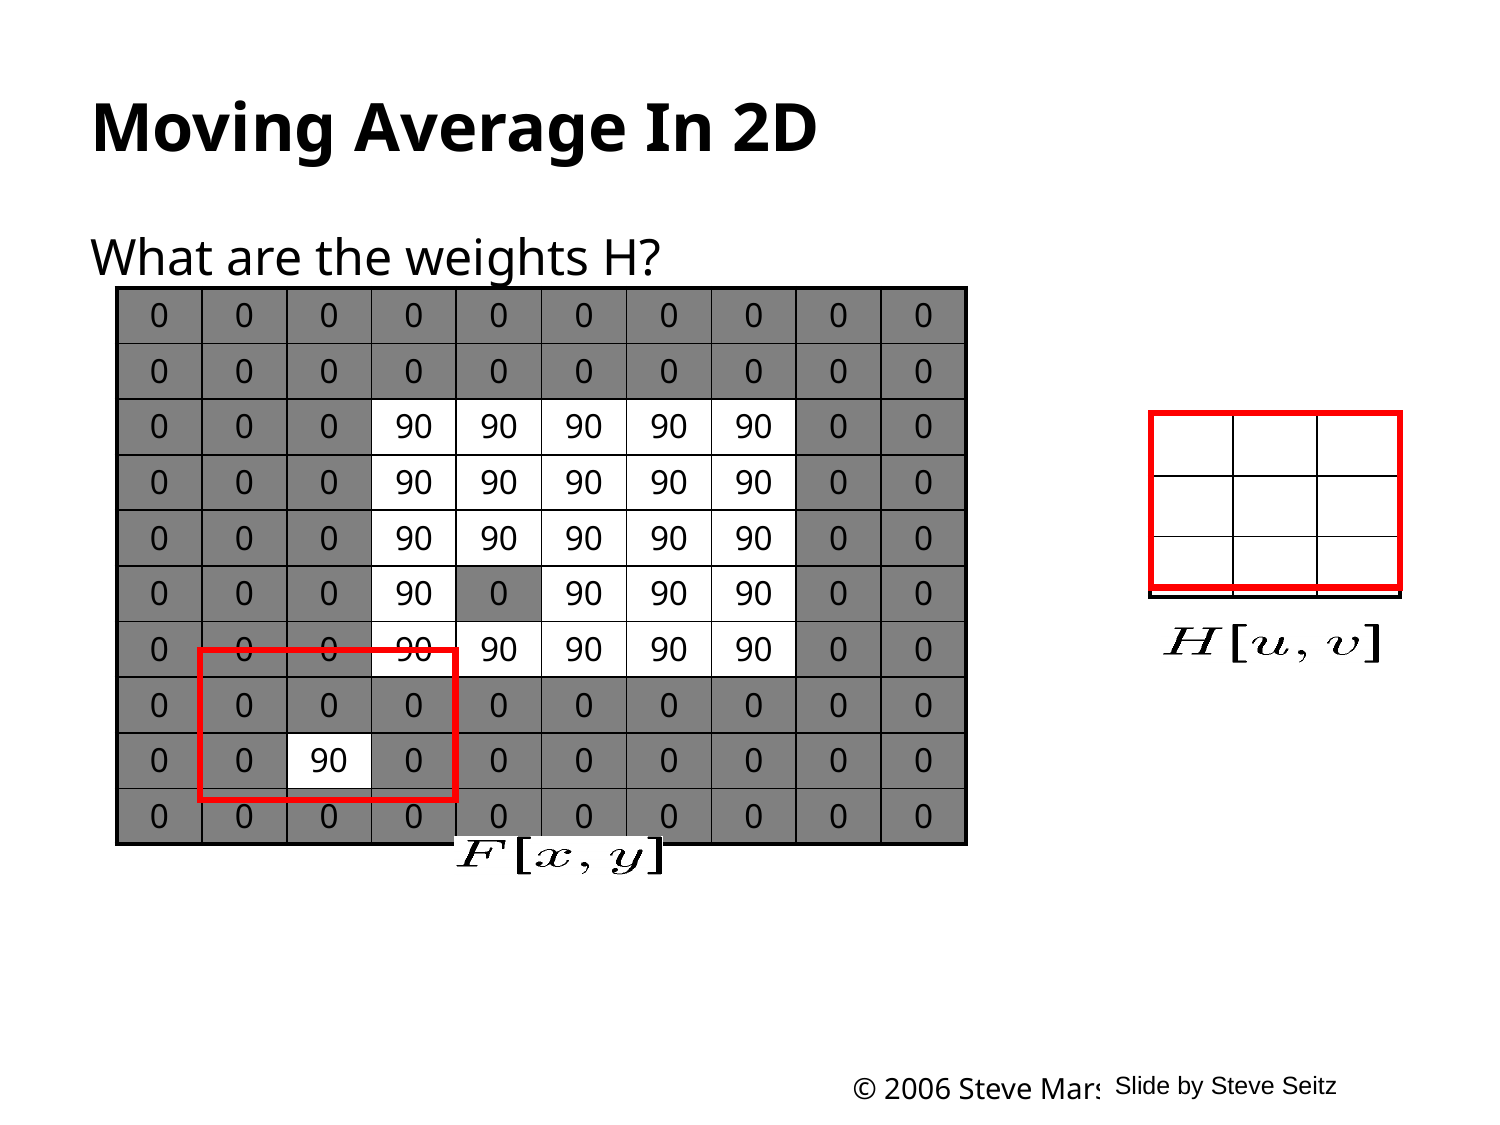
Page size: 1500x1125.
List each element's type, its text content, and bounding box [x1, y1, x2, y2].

table_cell 0 [119, 622, 201, 676]
table_cell 0 [372, 344, 455, 398]
table_cell 0 [797, 678, 880, 732]
table_header 0 [372, 290, 455, 343]
table_cell 90 [542, 622, 626, 676]
table_cell 0 [288, 567, 371, 621]
table_cell 90 [372, 622, 455, 649]
table_cell 90 [712, 400, 795, 454]
table_cell 90 [457, 456, 541, 509]
table_cell 0 [627, 789, 711, 842]
table_cell 0 [882, 456, 964, 509]
table_cell 0 [542, 344, 626, 398]
table_cell 0 [119, 511, 201, 565]
table_cell 90 [457, 511, 541, 565]
table_header 0 [457, 290, 541, 343]
table_cell 0 [797, 344, 880, 398]
table_header 0 [542, 290, 626, 343]
text_box [199, 649, 456, 800]
table_cell 0 [203, 344, 286, 398]
table_cell 0 [882, 789, 964, 842]
table_cell 0 [882, 734, 964, 788]
table_cell 90 [457, 400, 541, 454]
table_header 0 [627, 290, 711, 343]
table_cell 0 [797, 400, 880, 454]
table_cell 0 [119, 400, 201, 454]
table_cell [1152, 588, 1232, 595]
table_cell 0 [457, 344, 541, 398]
table_cell 90 [712, 567, 795, 621]
table_cell 0 [542, 789, 626, 834]
table_cell 90 [457, 622, 541, 676]
table_cell 0 [203, 511, 286, 565]
table_cell 0 [288, 344, 371, 398]
table_cell 90 [712, 622, 795, 676]
table_cell 0 [797, 511, 880, 565]
table_cell 0 [712, 344, 795, 398]
table_header 0 [119, 290, 201, 343]
table_cell 0 [119, 678, 199, 732]
table_cell 0 [119, 567, 201, 621]
table_cell 90 [712, 511, 795, 565]
table_cell 90 [627, 511, 711, 565]
table_cell 0 [457, 734, 541, 788]
table_header 0 [882, 290, 964, 343]
table_cell 90 [372, 400, 455, 454]
table_cell 0 [797, 456, 880, 509]
table_cell 0 [797, 789, 880, 842]
table_cell 0 [627, 678, 711, 732]
picture [1160, 623, 1380, 663]
table_cell 0 [882, 622, 964, 676]
picture [453, 835, 663, 876]
table_cell 0 [712, 678, 795, 732]
table_cell 0 [882, 400, 964, 454]
table_cell 0 [119, 456, 201, 509]
table_cell 0 [288, 511, 371, 565]
table_cell 0 [882, 567, 964, 621]
table_cell 0 [203, 622, 286, 649]
table_cell 0 [457, 567, 541, 621]
table_cell 0 [288, 456, 371, 509]
table_cell 0 [712, 789, 795, 842]
table_cell 0 [288, 400, 371, 454]
table_cell 0 [203, 400, 286, 454]
table_cell 0 [797, 622, 880, 676]
table_cell 90 [627, 622, 711, 676]
table_cell 90 [627, 400, 711, 454]
table_cell 0 [882, 678, 964, 732]
table_cell [1318, 588, 1398, 595]
table_cell 0 [882, 344, 964, 398]
table_cell 0 [542, 734, 626, 788]
table_header 0 [288, 290, 371, 343]
table_cell 90 [372, 511, 455, 565]
table_cell 90 [542, 567, 626, 621]
table_cell 0 [119, 344, 201, 398]
list What are the weights H? [75, 224, 1475, 1038]
table_cell 0 [882, 511, 964, 565]
table_header 0 [797, 290, 880, 343]
table_cell 90 [627, 456, 711, 509]
title Moving Average In 2D [75, 50, 1350, 200]
table_cell 0 [203, 456, 286, 509]
table_cell 0 [627, 344, 711, 398]
table_cell 90 [542, 400, 626, 454]
table_cell 0 [288, 622, 371, 649]
table_cell 0 [372, 800, 455, 842]
table_cell 0 [288, 800, 371, 842]
table_cell 90 [712, 456, 795, 509]
table_cell 0 [712, 734, 795, 788]
table_cell 90 [372, 567, 455, 621]
table_header 0 [203, 290, 286, 343]
table_cell 0 [627, 734, 711, 788]
table_cell 0 [203, 800, 286, 842]
table_header 0 [712, 290, 795, 343]
table_cell 0 [457, 678, 541, 732]
table_cell 0 [797, 734, 880, 788]
table_cell 0 [797, 567, 880, 621]
table_cell 0 [119, 789, 201, 842]
table_cell 0 [203, 567, 286, 621]
table_cell [1234, 588, 1316, 595]
table_cell 90 [542, 511, 626, 565]
table_cell 90 [372, 456, 455, 509]
table_cell 0 [542, 678, 626, 732]
footer © 2006 Steve Marschner • 5 [837, 1062, 1500, 1125]
text_box [1150, 413, 1400, 588]
table_cell 0 [119, 734, 199, 788]
table_cell 90 [542, 456, 626, 509]
text_box Slide by Steve Seitz [1100, 1062, 1490, 1108]
table_cell 90 [627, 567, 711, 621]
table_cell 0 [457, 789, 541, 834]
